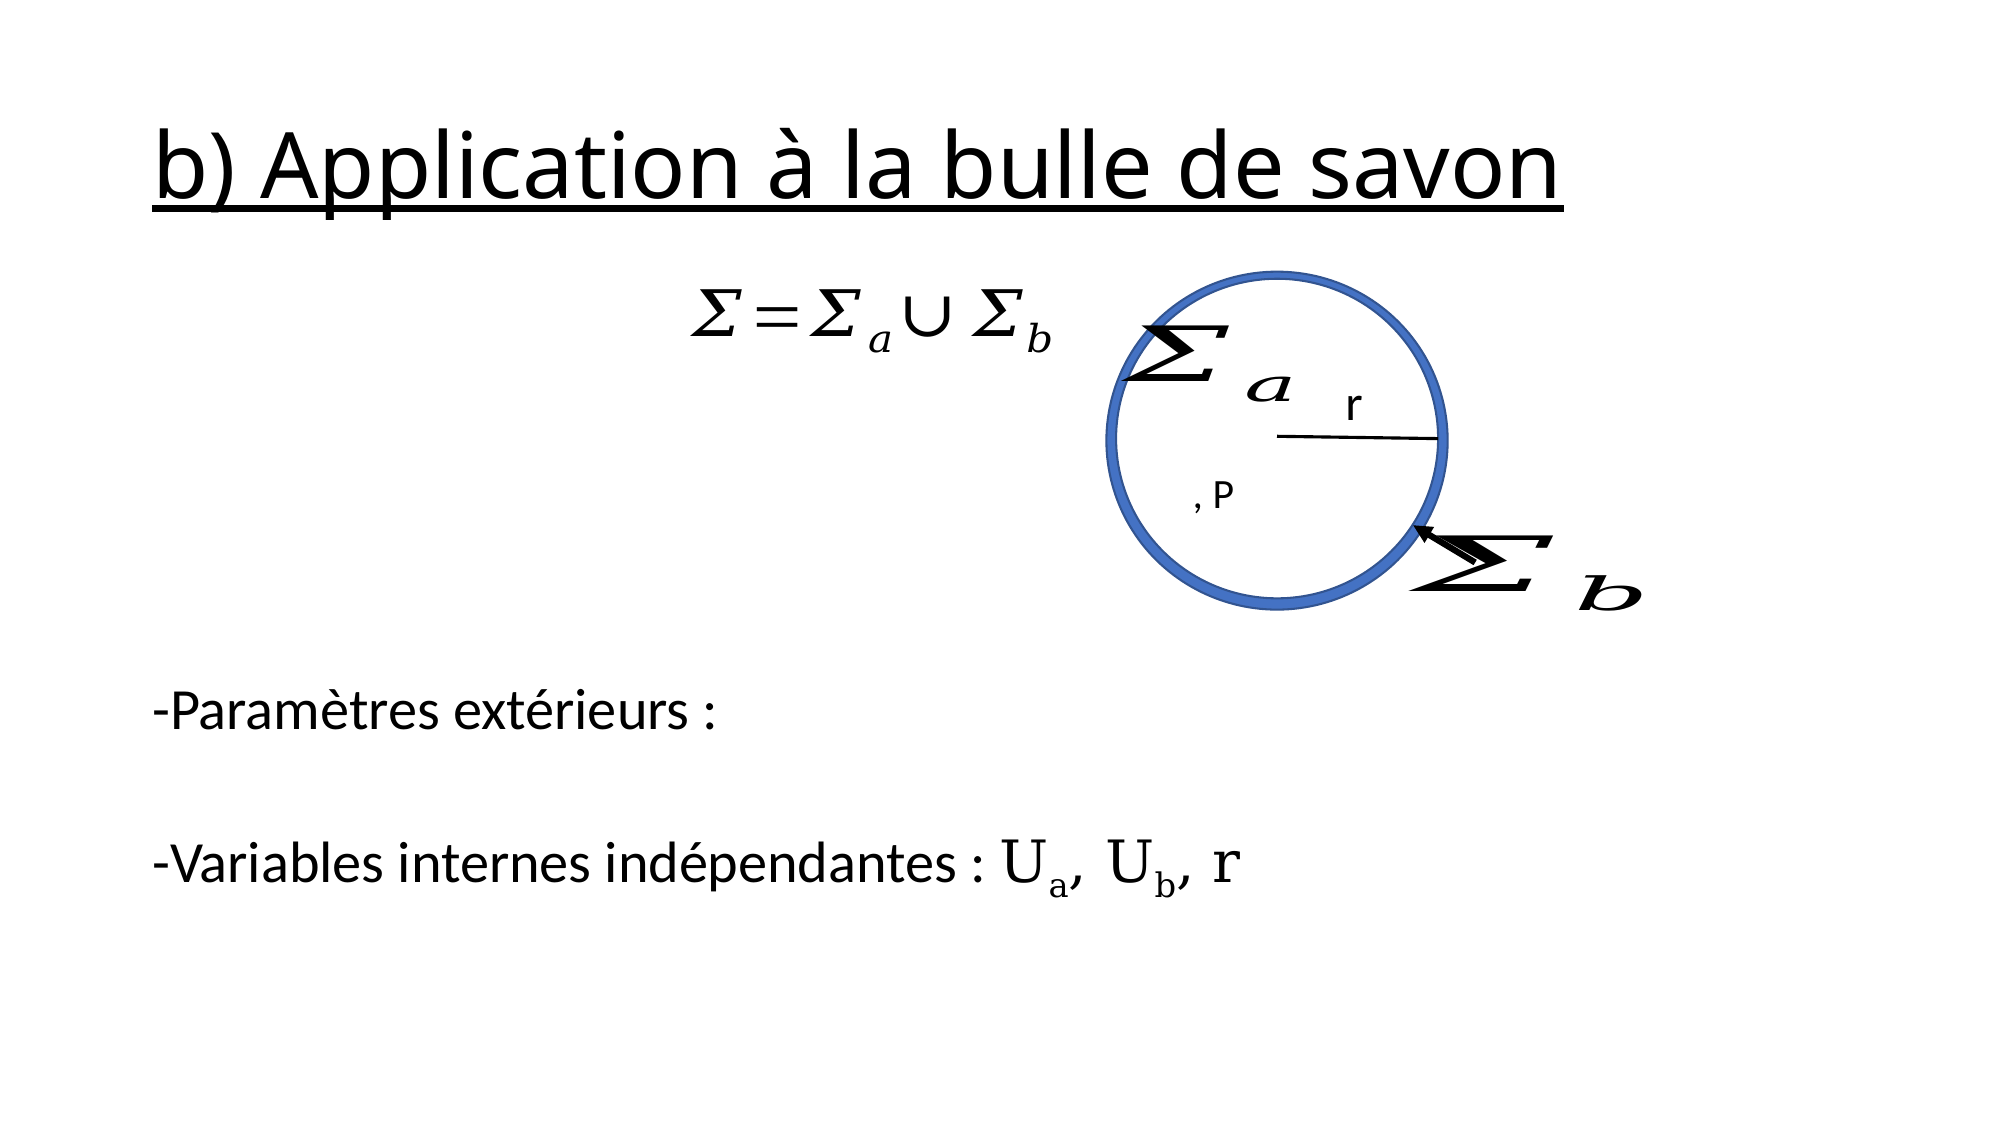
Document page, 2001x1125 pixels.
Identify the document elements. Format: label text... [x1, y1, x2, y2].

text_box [1413, 525, 1476, 563]
text_box -Variables internes indépendantes : Ua, Ub, r [137, 817, 1438, 912]
text_box [1151, 278, 1256, 325]
title b) Application à la bulle de savon [137, 59, 1863, 278]
text_box [1105, 329, 1413, 611]
text_box [1415, 381, 1449, 525]
text_box [1115, 277, 1440, 600]
text_box r [1330, 362, 1438, 436]
text_box [1298, 278, 1430, 362]
